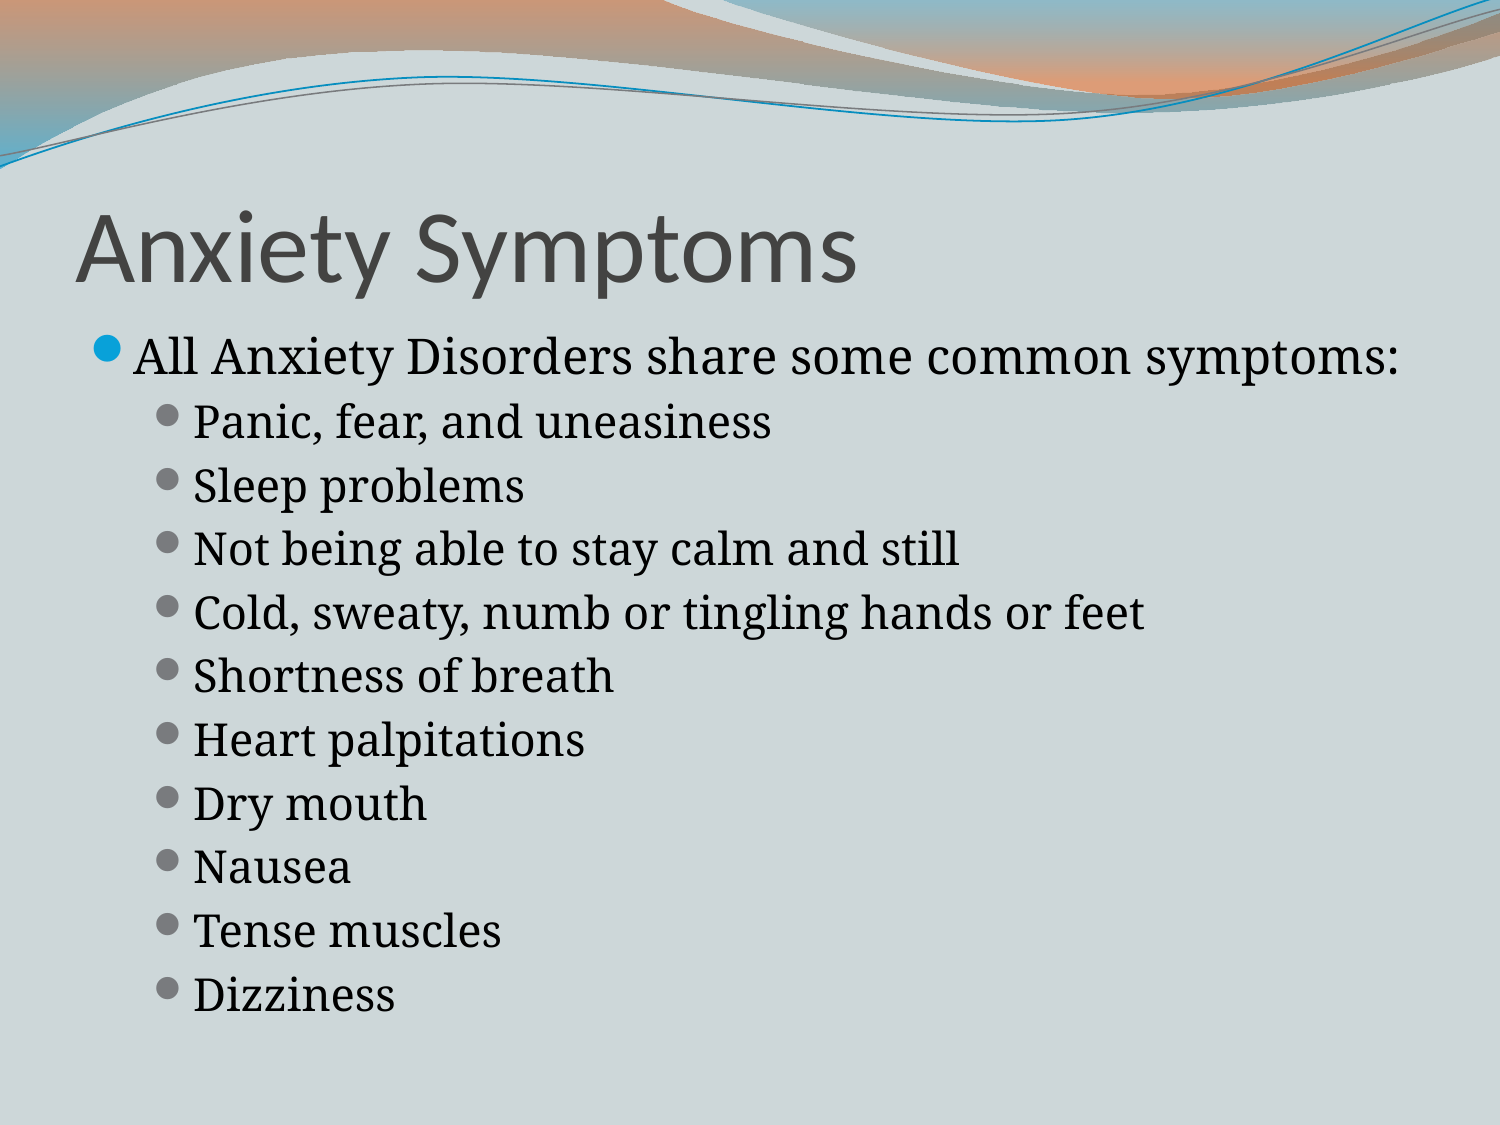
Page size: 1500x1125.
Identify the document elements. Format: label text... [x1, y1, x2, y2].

title Anxiety Symptoms [75, 115, 1425, 303]
list All Anxiety Disorders share some common symptoms: Panic, fear, and uneasiness Sleep problems Not being able to stay calm and still Cold, sweaty, numb or tingling hands or feet Shortness of breath Heart palpitations Dry mouth Nausea Tense muscles Dizziness [75, 317, 1425, 1038]
